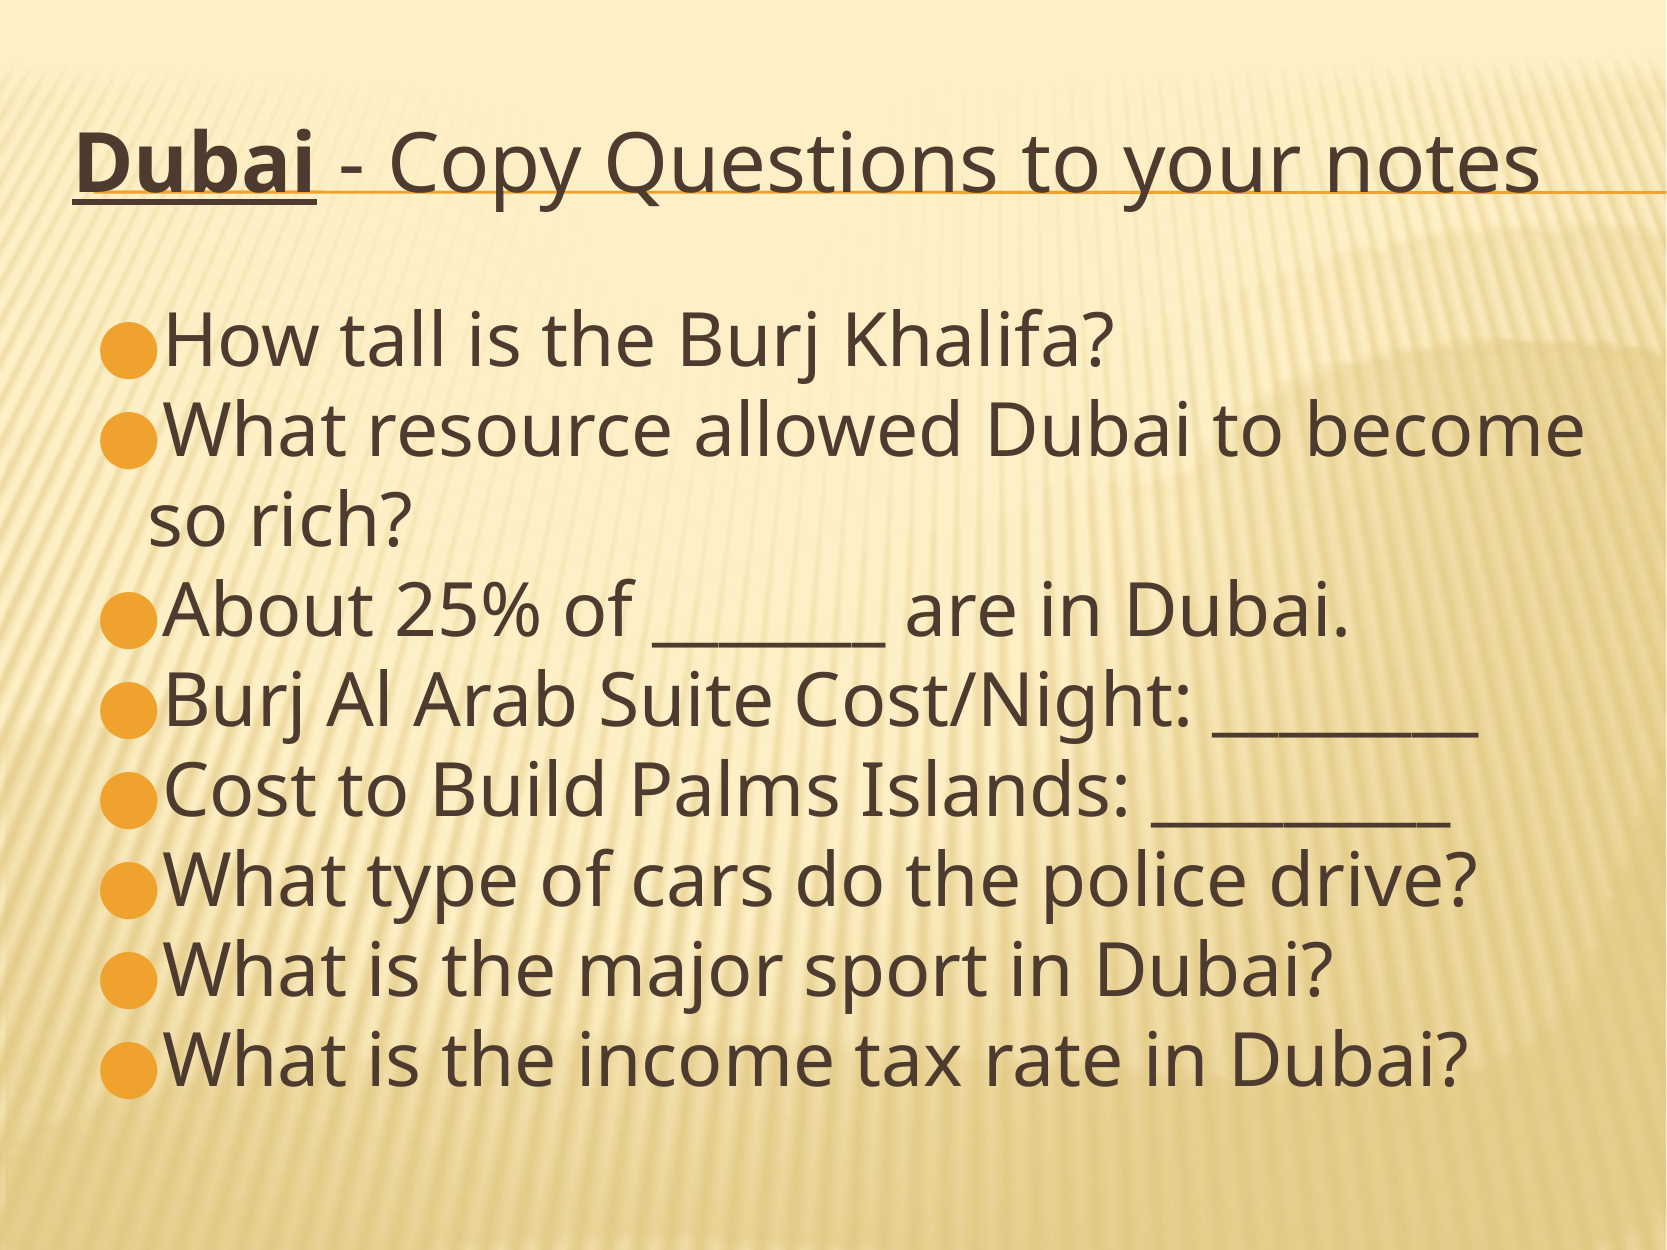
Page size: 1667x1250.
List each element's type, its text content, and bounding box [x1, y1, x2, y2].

picture [0, 0, 1667, 1250]
title Dubai - Copy Questions to your notes [55, 83, 1639, 236]
list How tall is the Burj Khalifa? What resource allowed Dubai to become so rich? About 25% of _______ are in Dubai. Burj Al Arab Suite Cost/Night: ________ Cost to Build Palms Islands: _________ What type of cars do the police drive? What is the major sport in Dubai? What is the income tax rate in Dubai? [55, 283, 1624, 1108]
